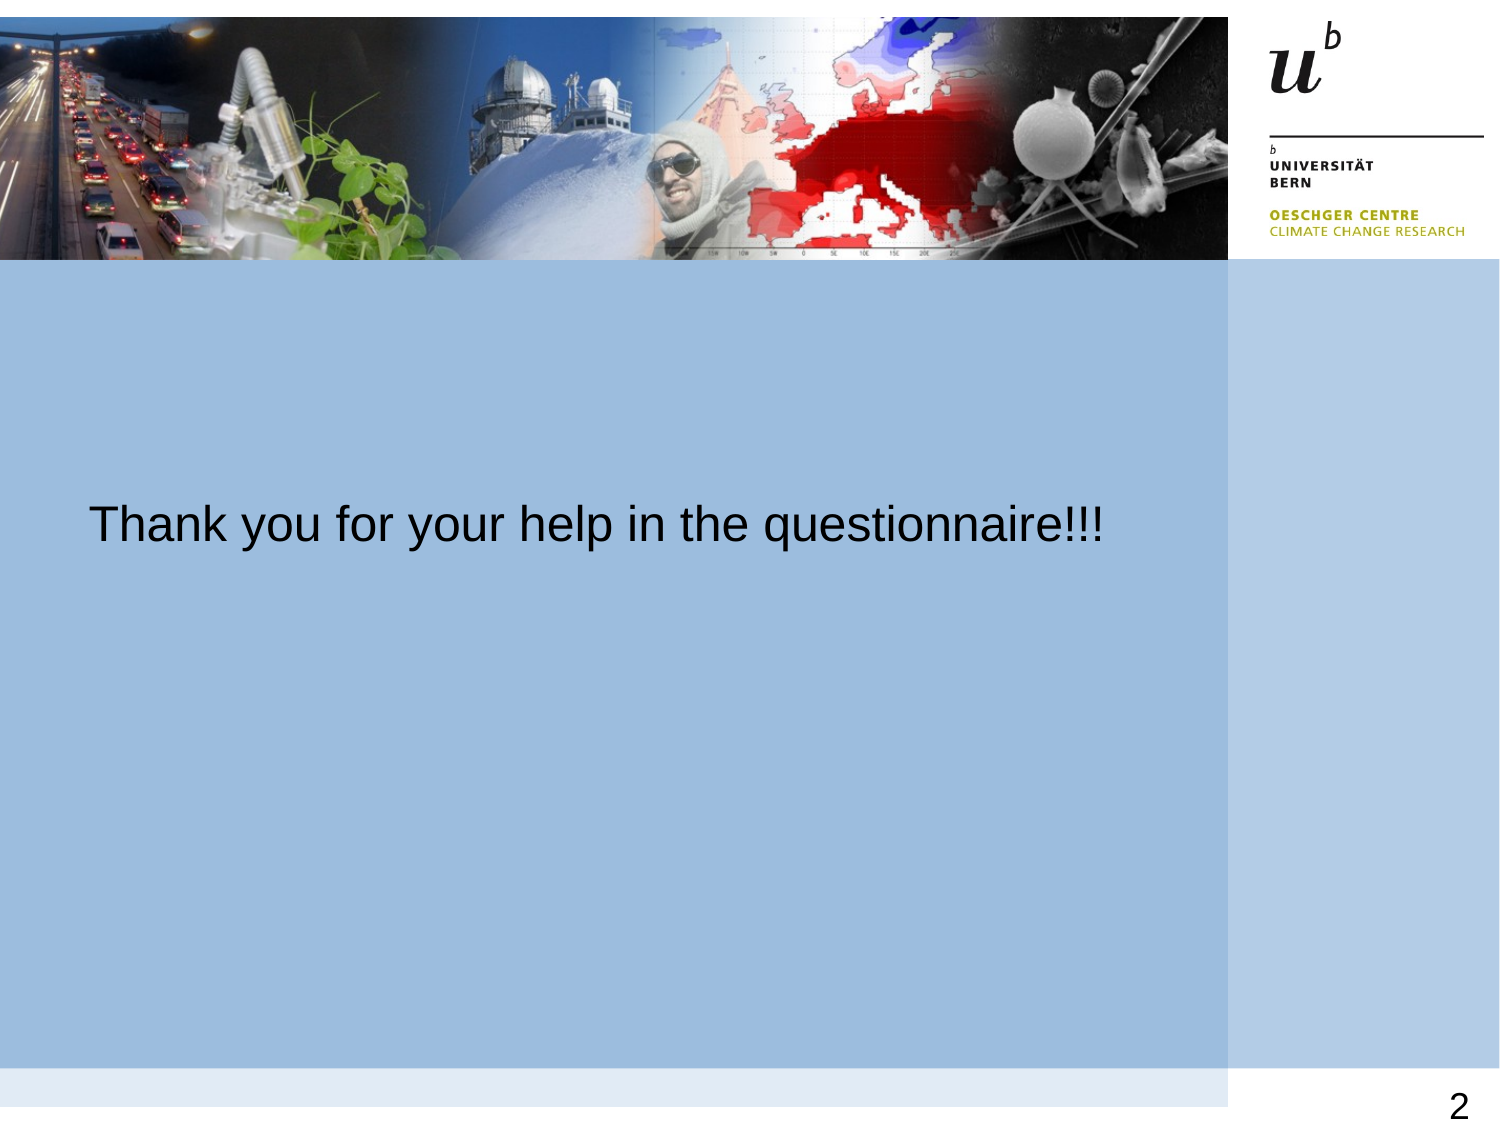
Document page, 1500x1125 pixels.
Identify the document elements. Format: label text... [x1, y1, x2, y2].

subtitle Thank you for your help in the questionnaire!!! [88, 495, 1175, 784]
picture [1269, 21, 1484, 236]
picture [0, 17, 1228, 260]
slide_number 25 [1434, 1074, 1494, 1110]
